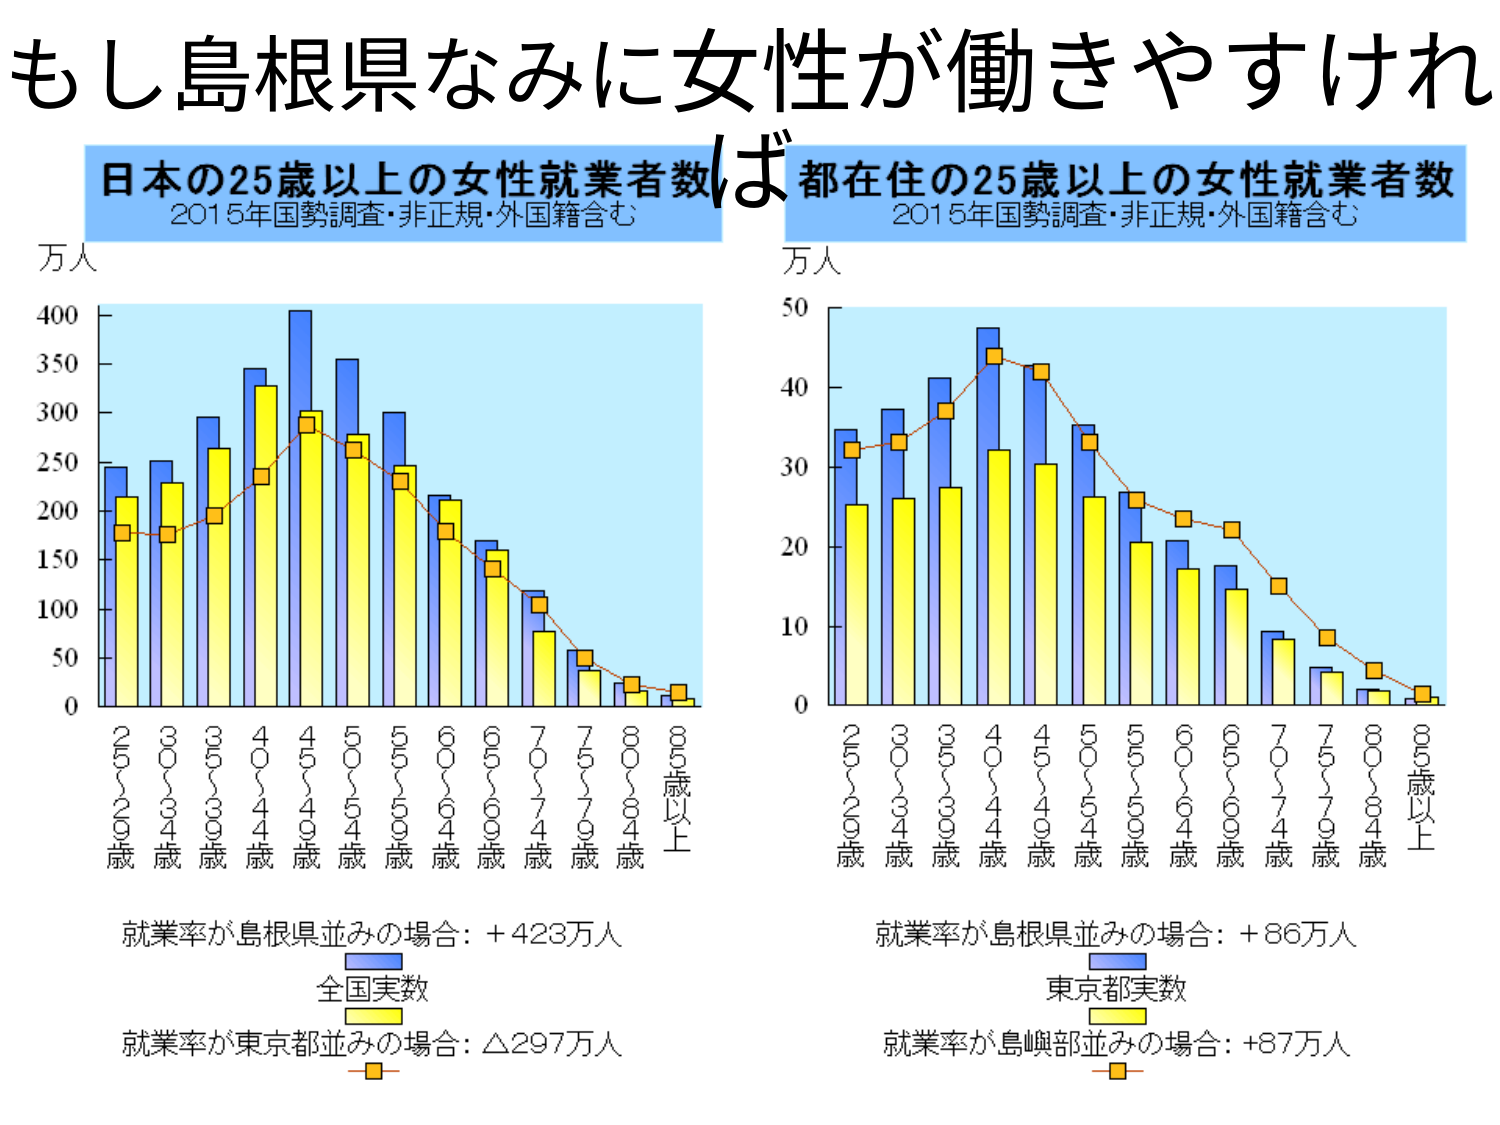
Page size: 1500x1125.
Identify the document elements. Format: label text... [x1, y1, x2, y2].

picture [31, 143, 1469, 1105]
text_box もし島根県なみに女性が働きやすければ [0, 18, 1500, 232]
